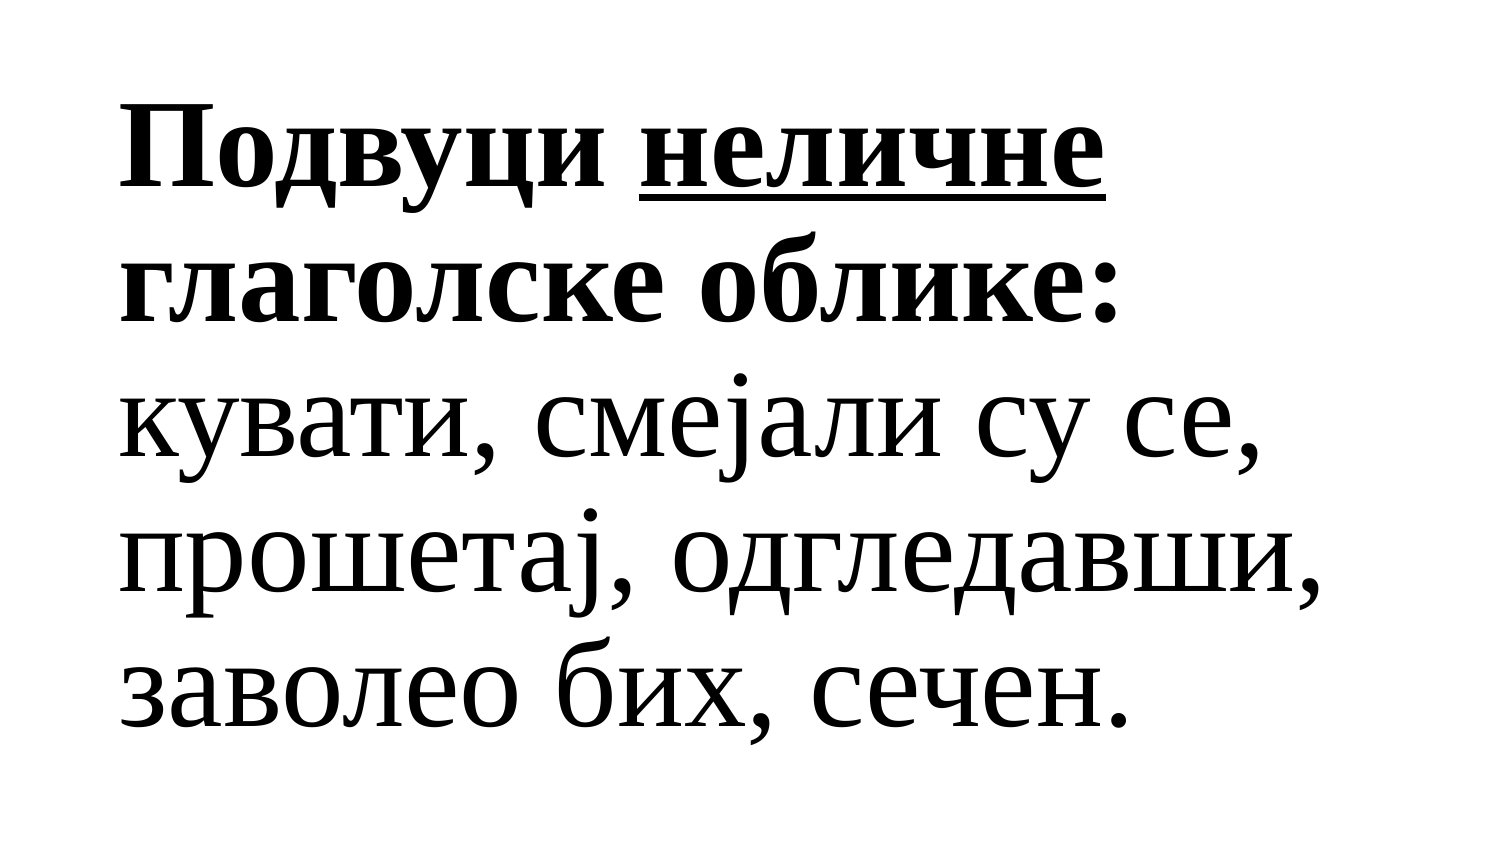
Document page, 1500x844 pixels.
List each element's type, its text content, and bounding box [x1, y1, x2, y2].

title Подвуци неличне глаголске облике: кувати, смејали су се, прошетај, одгледавши, заволео бих, сечен. [103, 44, 1397, 789]
